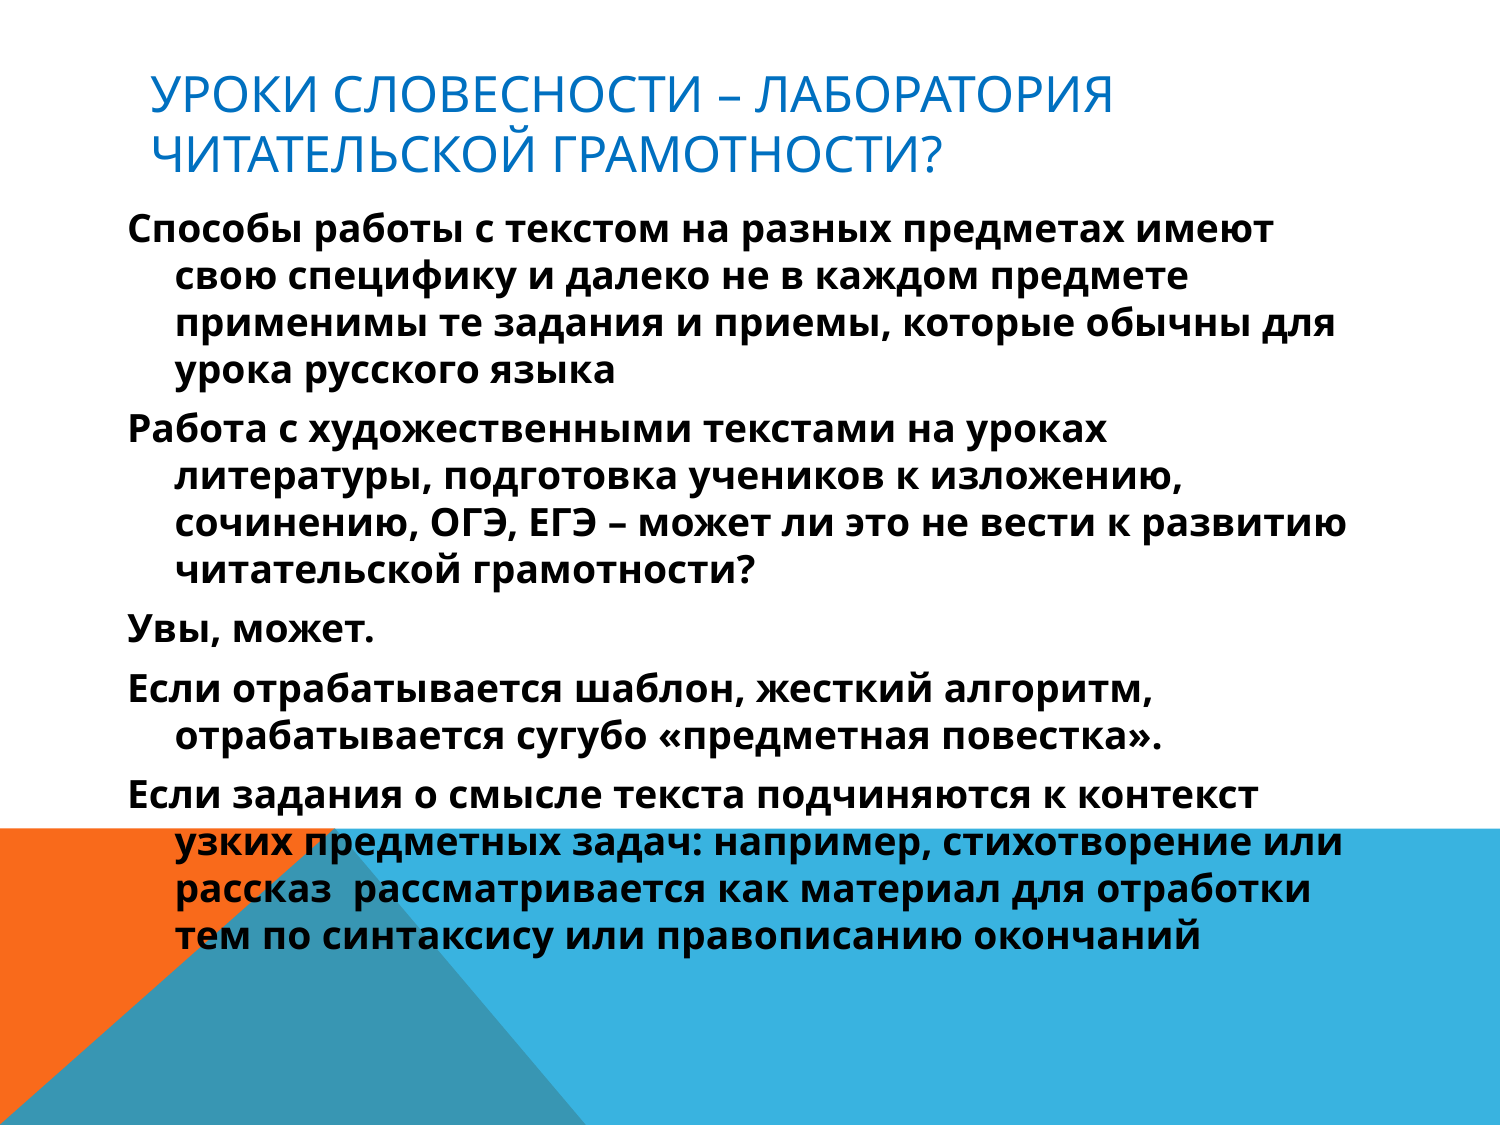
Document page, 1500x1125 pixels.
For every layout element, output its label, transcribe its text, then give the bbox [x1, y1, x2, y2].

list Способы работы с текстом на разных предметах имеют свою специфику и далеко не в каждом предмете применимы те задания и приемы, которые обычны для урока русского языка Работа с художественными текстами на уроках литературы, подготовка учеников к изложению, сочинению, ОГЭ, ЕГЭ – может ли это не вести к развитию читательской грамотности? Увы, может. Если отрабатывается шаблон, жесткий алгоритм, отрабатывается сугубо «предметная повестка». Если задания о смысле текста подчиняются к контекст узких предметных задач: например, стихотворение или рассказ рассматривается как материал для отработки тем по синтаксису или правописанию окончаний [112, 196, 1369, 988]
title Уроки словесности – лаборатория читательской грамотности? [135, 60, 1369, 185]
